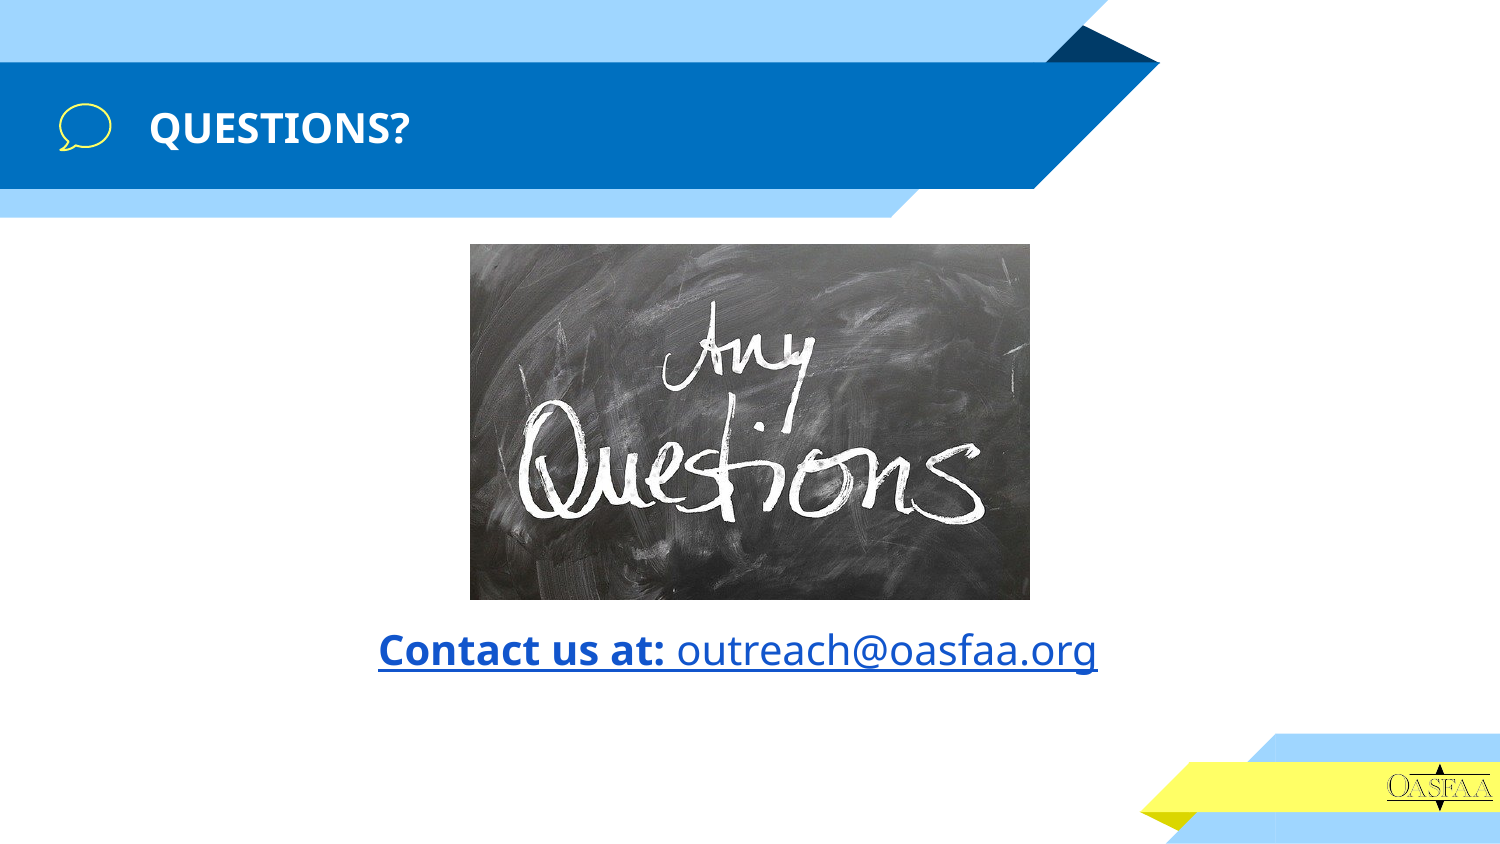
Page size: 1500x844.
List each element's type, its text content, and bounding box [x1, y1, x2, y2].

picture [1408, 763, 1493, 812]
picture [469, 243, 1031, 600]
text_box Contact us at: outreach@oasfaa.org [51, 233, 1408, 813]
title QUESTIONS? [133, 64, 997, 190]
